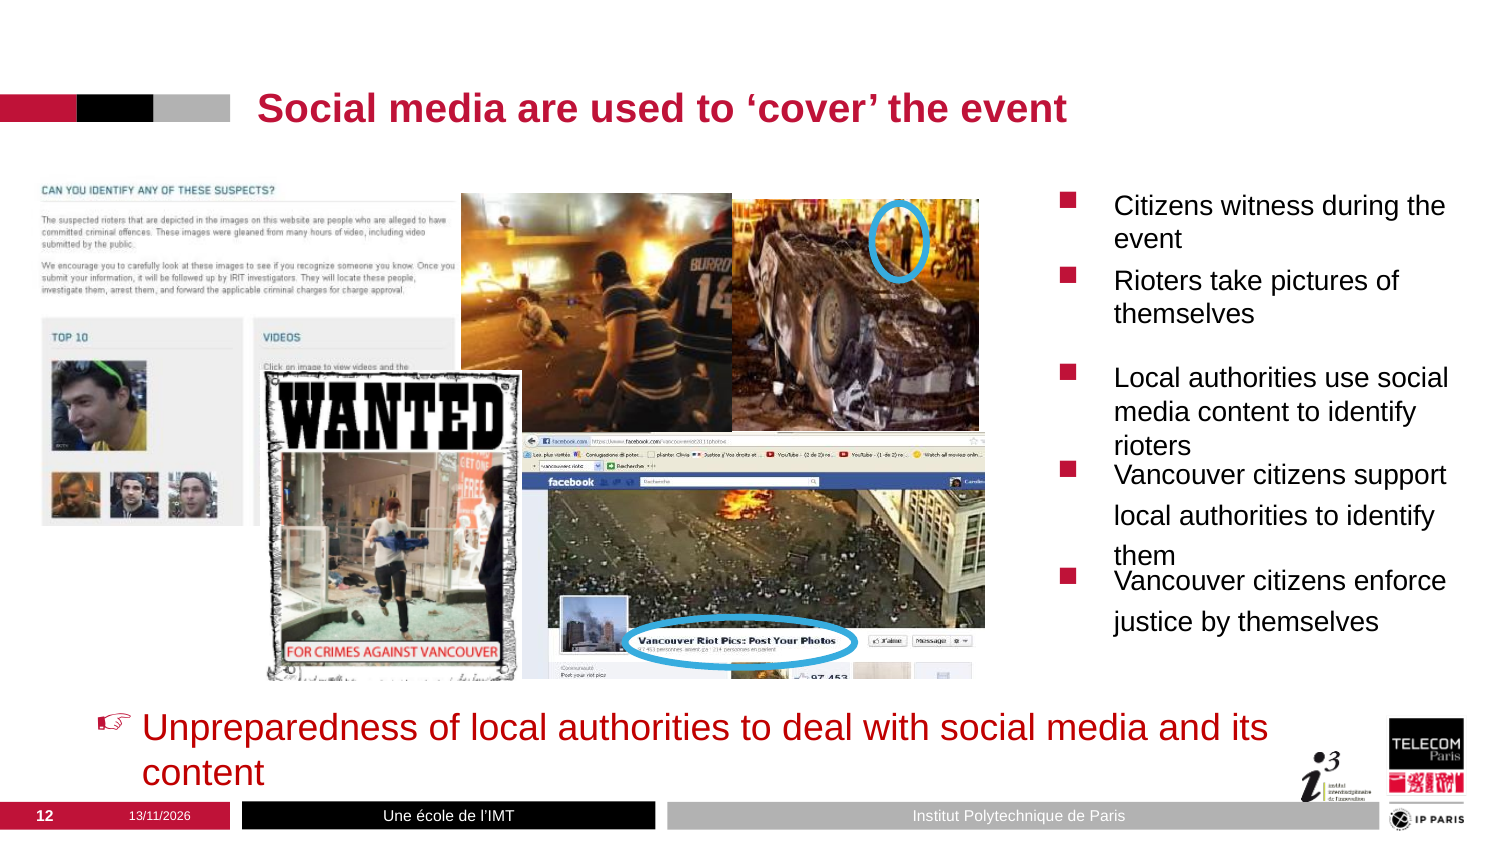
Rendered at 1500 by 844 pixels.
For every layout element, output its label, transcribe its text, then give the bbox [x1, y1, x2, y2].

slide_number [89, 801, 232, 830]
text_box Unpreparedness of local authorities to deal with social media and its content [80, 695, 1298, 801]
slide_number 12 [1, 801, 89, 830]
picture [1380, 709, 1473, 840]
picture [23, 165, 732, 682]
footer Institut Polytechnique de Paris [667, 801, 1380, 830]
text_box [736, 199, 979, 431]
text_box Local authorities use social media content to identify rioters [1046, 353, 1484, 444]
text_box Vancouver citizens enforce justice by themselves [1046, 550, 1484, 649]
picture [1301, 751, 1372, 801]
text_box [527, 432, 986, 679]
title Social media are used to ‘cover’ the event [242, 0, 1425, 139]
text_box Citizens witness during the event [1046, 181, 1484, 266]
text_box Vancouver citizens support local authorities to identify them [1046, 444, 1484, 550]
text_box Rioters take pictures of themselves [1046, 266, 1484, 322]
